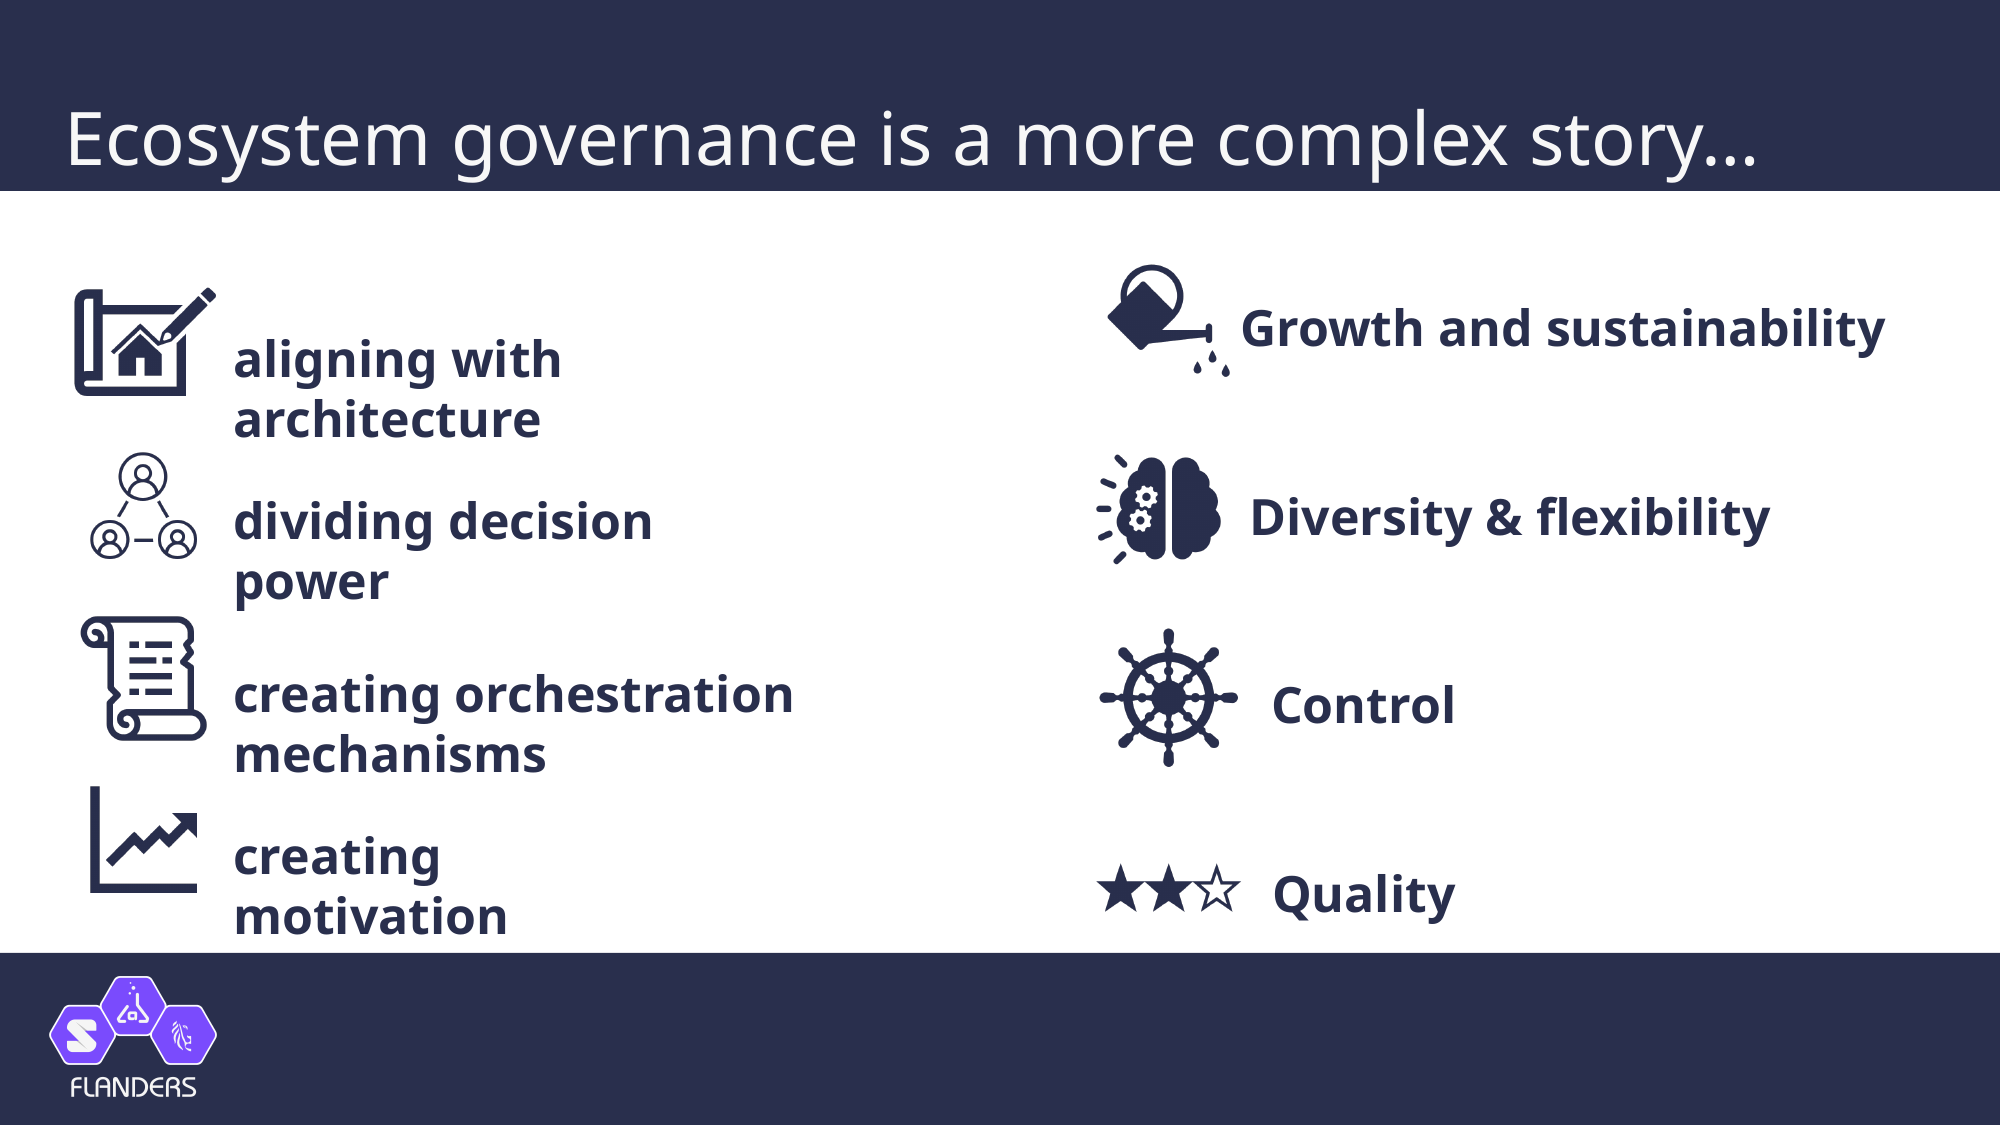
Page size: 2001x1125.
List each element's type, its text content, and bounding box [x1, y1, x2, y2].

text_box dividing decision power [218, 482, 761, 618]
text_box Diversity & flexibility [1244, 477, 1787, 553]
text_box Growth and sustainability [1244, 289, 1902, 365]
text_box aligning with architecture [218, 320, 808, 456]
text_box creating orchestration mechanisms [218, 654, 1016, 790]
picture [68, 430, 219, 581]
picture [68, 763, 219, 915]
text_box Control [1256, 666, 1472, 741]
title Ecosystem governance is a more complex story… [49, 28, 1863, 189]
picture [1093, 810, 1244, 962]
text_box creating motivation [218, 816, 681, 952]
picture [1093, 245, 1244, 397]
picture [49, 976, 217, 1097]
picture [68, 601, 219, 753]
text_box Quality [1257, 854, 1471, 930]
picture [1093, 434, 1244, 585]
picture [1093, 622, 1244, 773]
picture [68, 267, 219, 419]
